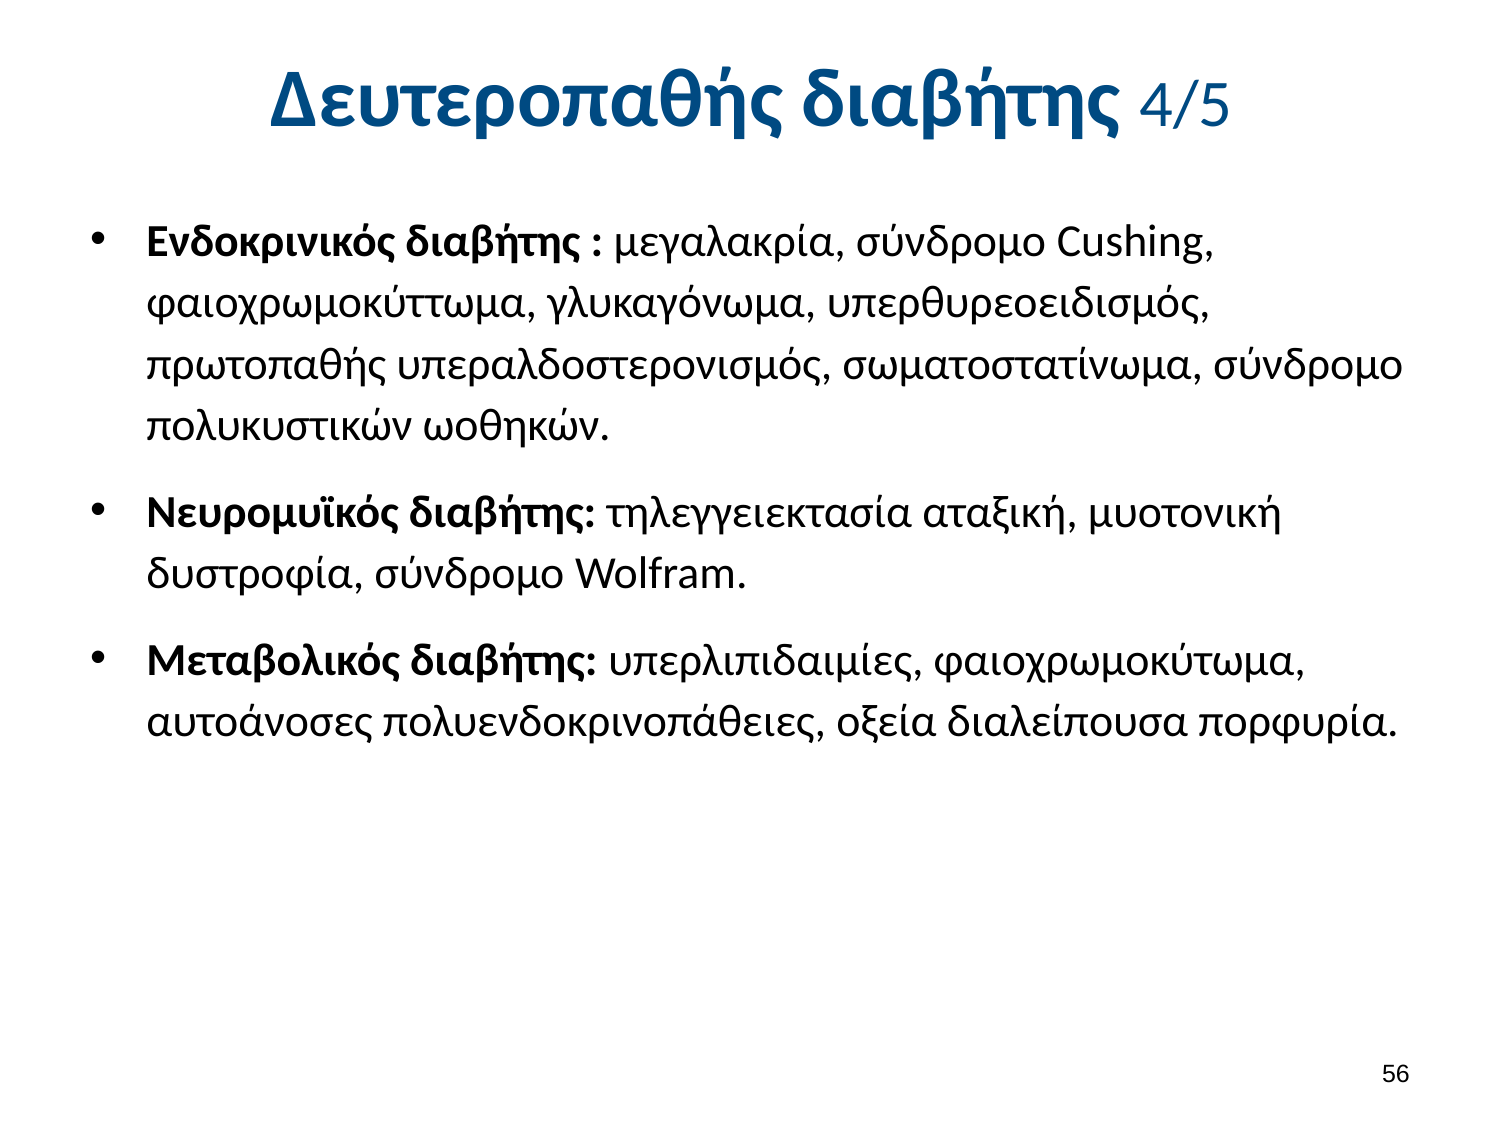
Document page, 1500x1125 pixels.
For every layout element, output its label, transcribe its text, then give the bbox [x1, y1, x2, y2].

slide_number 55 [1074, 1042, 1425, 1103]
list Ενδοκρινικός διαβήτης : μεγαλακρία, σύνδρομο Cushing, φαιοχρωμοκύττωμα, γλυκαγόνωμα, υπερθυρεοειδισμός, πρωτοπαθής υπεραλδοστερονισμός, σωματοστατίνωμα, σύνδρομο πολυκυστικών ωοθηκών. Νευρομυϊκός διαβήτης: τηλεγγειεκτασία αταξική, μυοτονική δυστροφία, σύνδρομο Wolfram. Μεταβολικός διαβήτης: υπερλιπιδαιμίες, φαιοχρωμοκύτωμα, αυτοάνοσες πολυενδοκρινοπάθειες, οξεία διαλείπουσα πορφυρία. [75, 196, 1425, 1024]
title Δευτεροπαθής διαβήτης 4/5 [76, 19, 1427, 169]
